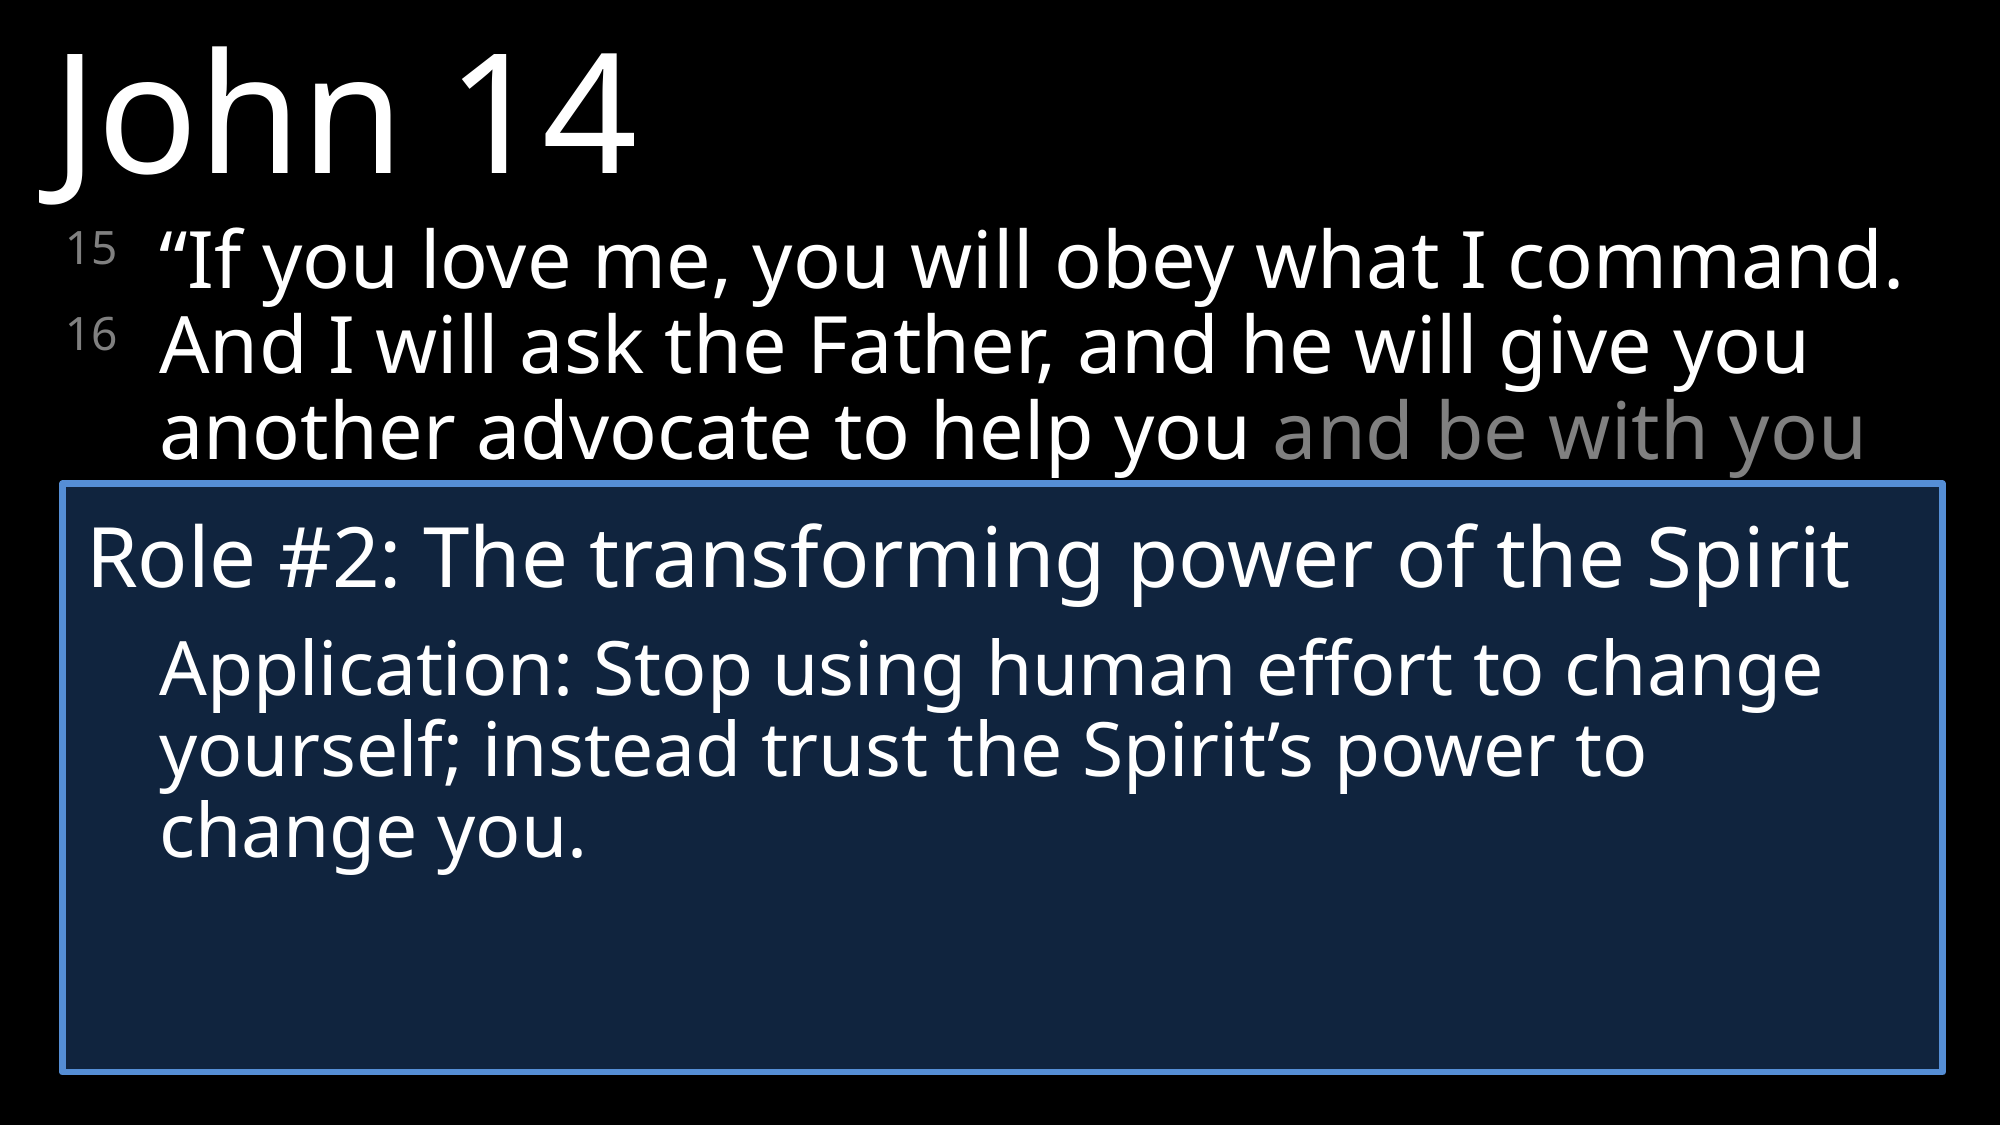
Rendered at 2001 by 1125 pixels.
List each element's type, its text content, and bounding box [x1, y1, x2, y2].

text_box John 14 [37, 0, 1838, 215]
text_box [62, 483, 1943, 1073]
text_box 15 “If you love me, you will obey what I command. 16 And I will ask the Father, and he will give you another advocate to help you and be with you forever— 17 the Spirit of truth. The world cannot accept him, because it neither sees him nor knows him. But you know him, for he lives with you and will be in you. [49, 212, 1943, 912]
text_box Role #2: The transforming power of the Spirit Application: Stop using human effort to change yourself; instead trust the Spirit’s power to change you. [69, 508, 1934, 882]
